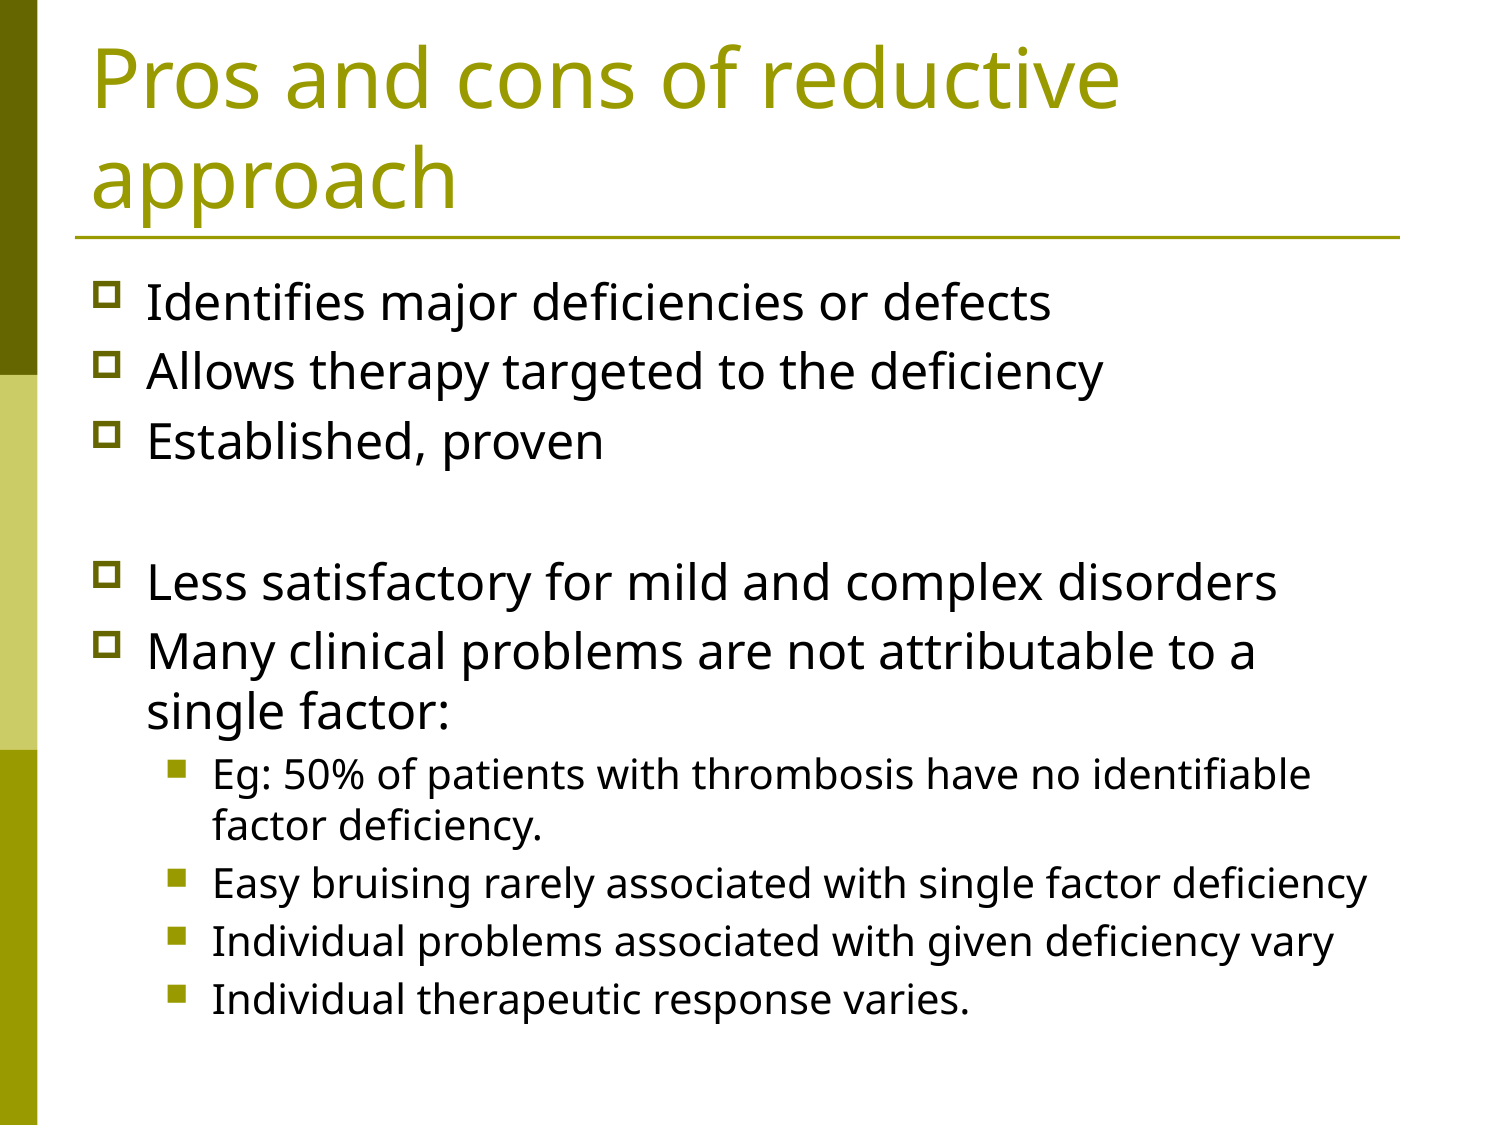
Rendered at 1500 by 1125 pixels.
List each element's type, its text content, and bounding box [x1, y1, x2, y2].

title Pros and cons of reductive approach [74, 45, 1426, 233]
list Identifies major deficiencies or defects Allows therapy targeted to the deficiency Established, proven Less satisfactory for mild and complex disorders Many clinical problems are not attributable to a single factor: Eg: 50% of patients with thrombosis have no identifiable factor deficiency. Easy bruising rarely associated with single factor deficiency Individual problems associated with given deficiency vary Individual therapeutic response varies. [74, 262, 1426, 1095]
